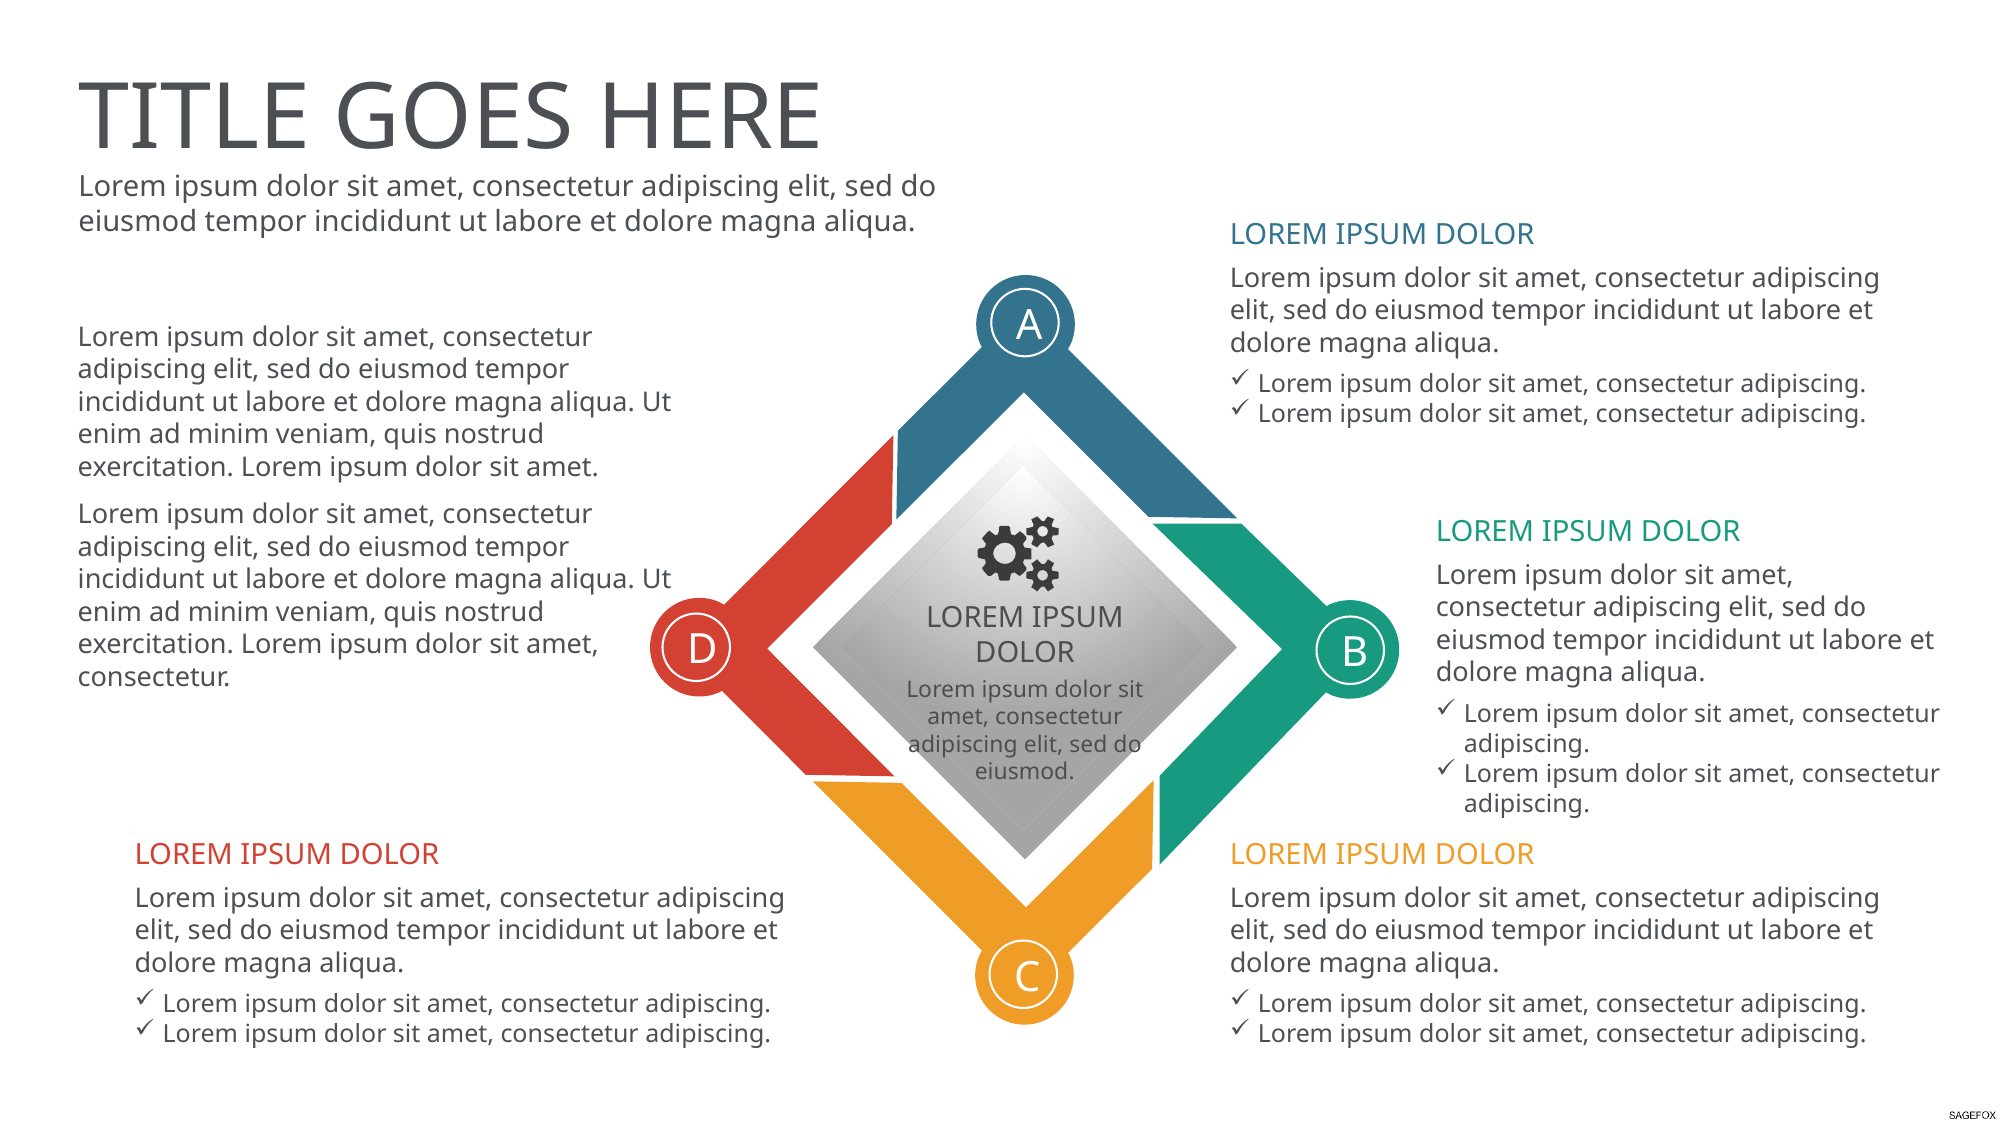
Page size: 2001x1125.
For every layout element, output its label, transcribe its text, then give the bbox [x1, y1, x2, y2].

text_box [812, 780, 1154, 1025]
text_box LOREM IPSUM DOLOR Lorem ipsum dolor sit amet, consectetur adipiscing elit, sed do eiusmod tempor incididunt ut labore et dolore magna aliqua. Lorem ipsum dolor sit amet, consectetur adipiscing. Lorem ipsum dolor sit amet, consectetur adipiscing. [1214, 828, 1920, 1056]
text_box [896, 274, 1238, 520]
text_box LOREM IPSUM DOLOR Lorem ipsum dolor sit amet, consectetur adipiscing elit, sed do eiusmod tempor incididunt ut labore et dolore magna aliqua. Lorem ipsum dolor sit amet, consectetur adipiscing. Lorem ipsum dolor sit amet, consectetur adipiscing. [1420, 505, 1959, 825]
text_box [649, 435, 895, 777]
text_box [1155, 521, 1400, 863]
text_box TITLE GOES HERE Lorem ipsum dolor sit amet, consectetur adipiscing elit, sed do eiusmod tempor incididunt ut labore et dolore magna aliqua. [63, 49, 975, 245]
text_box LOREM IPSUM DOLOR Lorem ipsum dolor sit amet, consectetur adipiscing elit, sed do eiusmod tempor incididunt ut labore et dolore magna aliqua. Lorem ipsum dolor sit amet, consectetur adipiscing. Lorem ipsum dolor sit amet, consectetur adipiscing. [1215, 207, 1920, 435]
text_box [874, 497, 1175, 798]
text_box Lorem ipsum dolor sit amet, consectetur adipiscing elit, sed do eiusmod tempor incididunt ut labore et dolore magna aliqua. Ut enim ad minim veniam, quis nostrud exercitation. Lorem ipsum dolor sit amet. Lorem ipsum dolor sit amet, consectetur adipiscing elit, sed do eiusmod tempor incididunt ut labore et dolore magna aliqua. Ut enim ad minim veniam, quis nostrud exercitation. Lorem ipsum dolor sit amet, consectetur. [62, 311, 693, 699]
text_box LOREM IPSUM DOLOR Lorem ipsum dolor sit amet, consectetur adipiscing elit, sed do eiusmod tempor incididunt ut labore et dolore magna aliqua. Lorem ipsum dolor sit amet, consectetur adipiscing. Lorem ipsum dolor sit amet, consectetur adipiscing. [119, 827, 825, 1055]
picture [1924, 1102, 2000, 1123]
